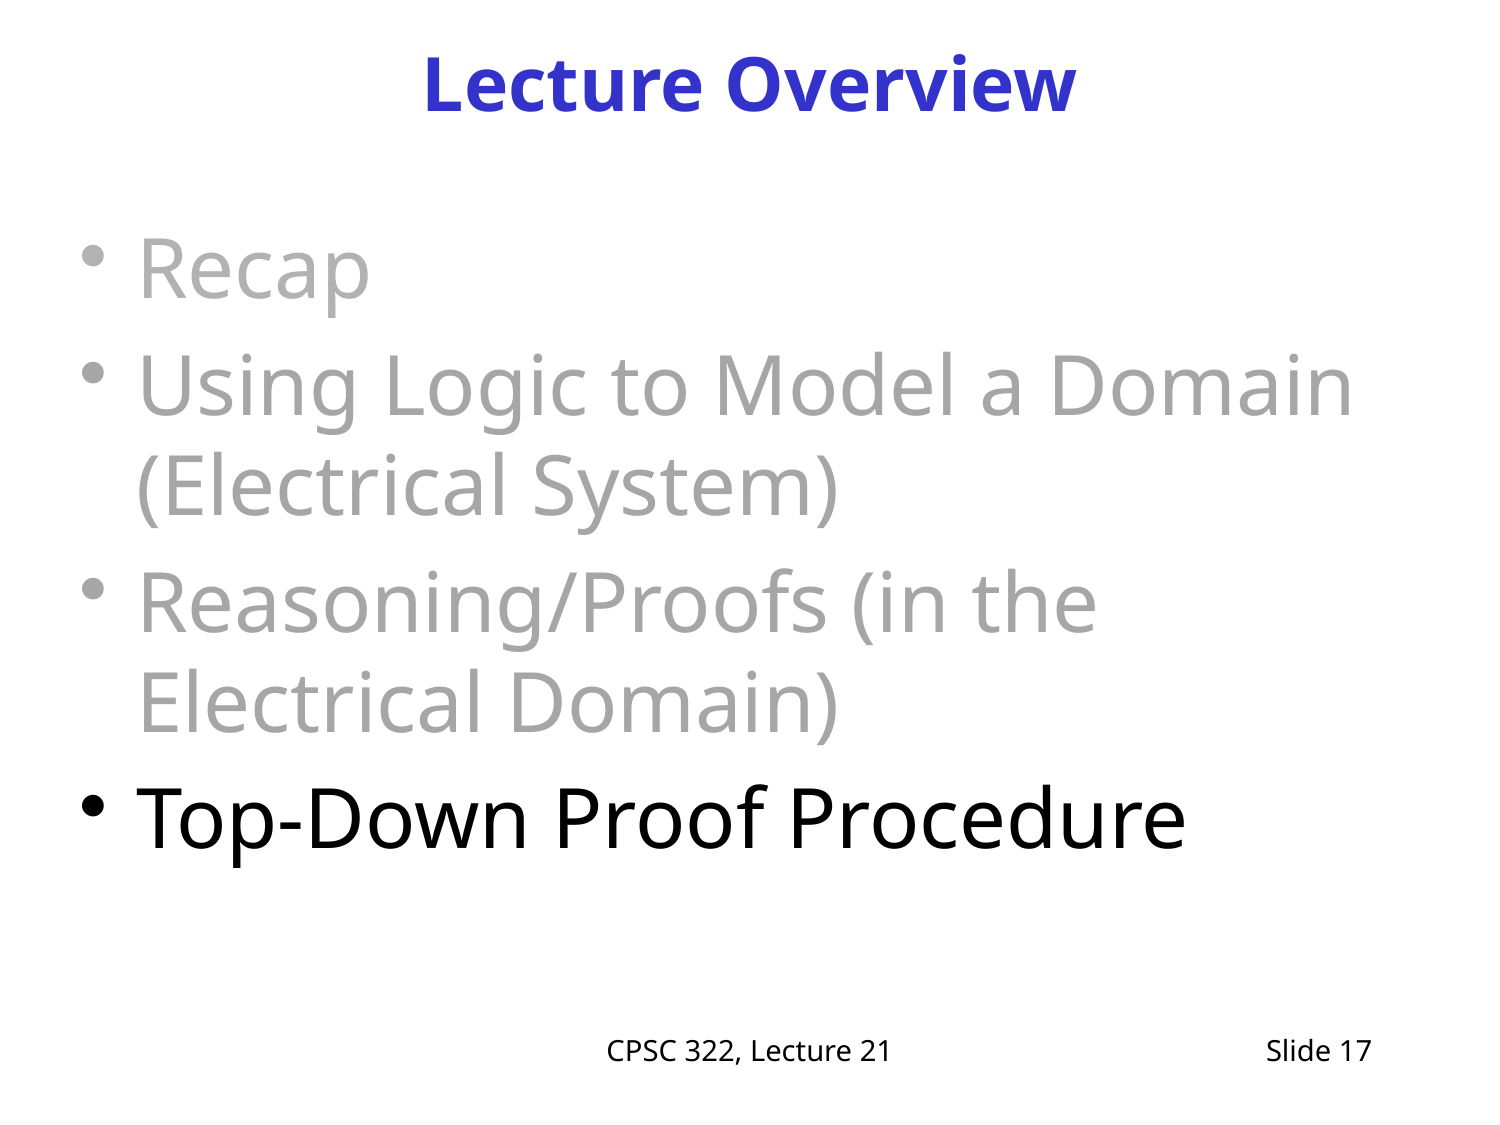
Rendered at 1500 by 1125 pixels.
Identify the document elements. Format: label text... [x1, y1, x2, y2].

title Lecture Overview [49, 24, 1451, 138]
footer CPSC 322, Lecture 21 [512, 1024, 988, 1101]
slide_number Slide 17 [1074, 1024, 1388, 1101]
list Recap Using Logic to Model a Domain (Electrical System) Reasoning/Proofs (in the Electrical Domain) Top-Down Proof Procedure [64, 207, 1453, 946]
